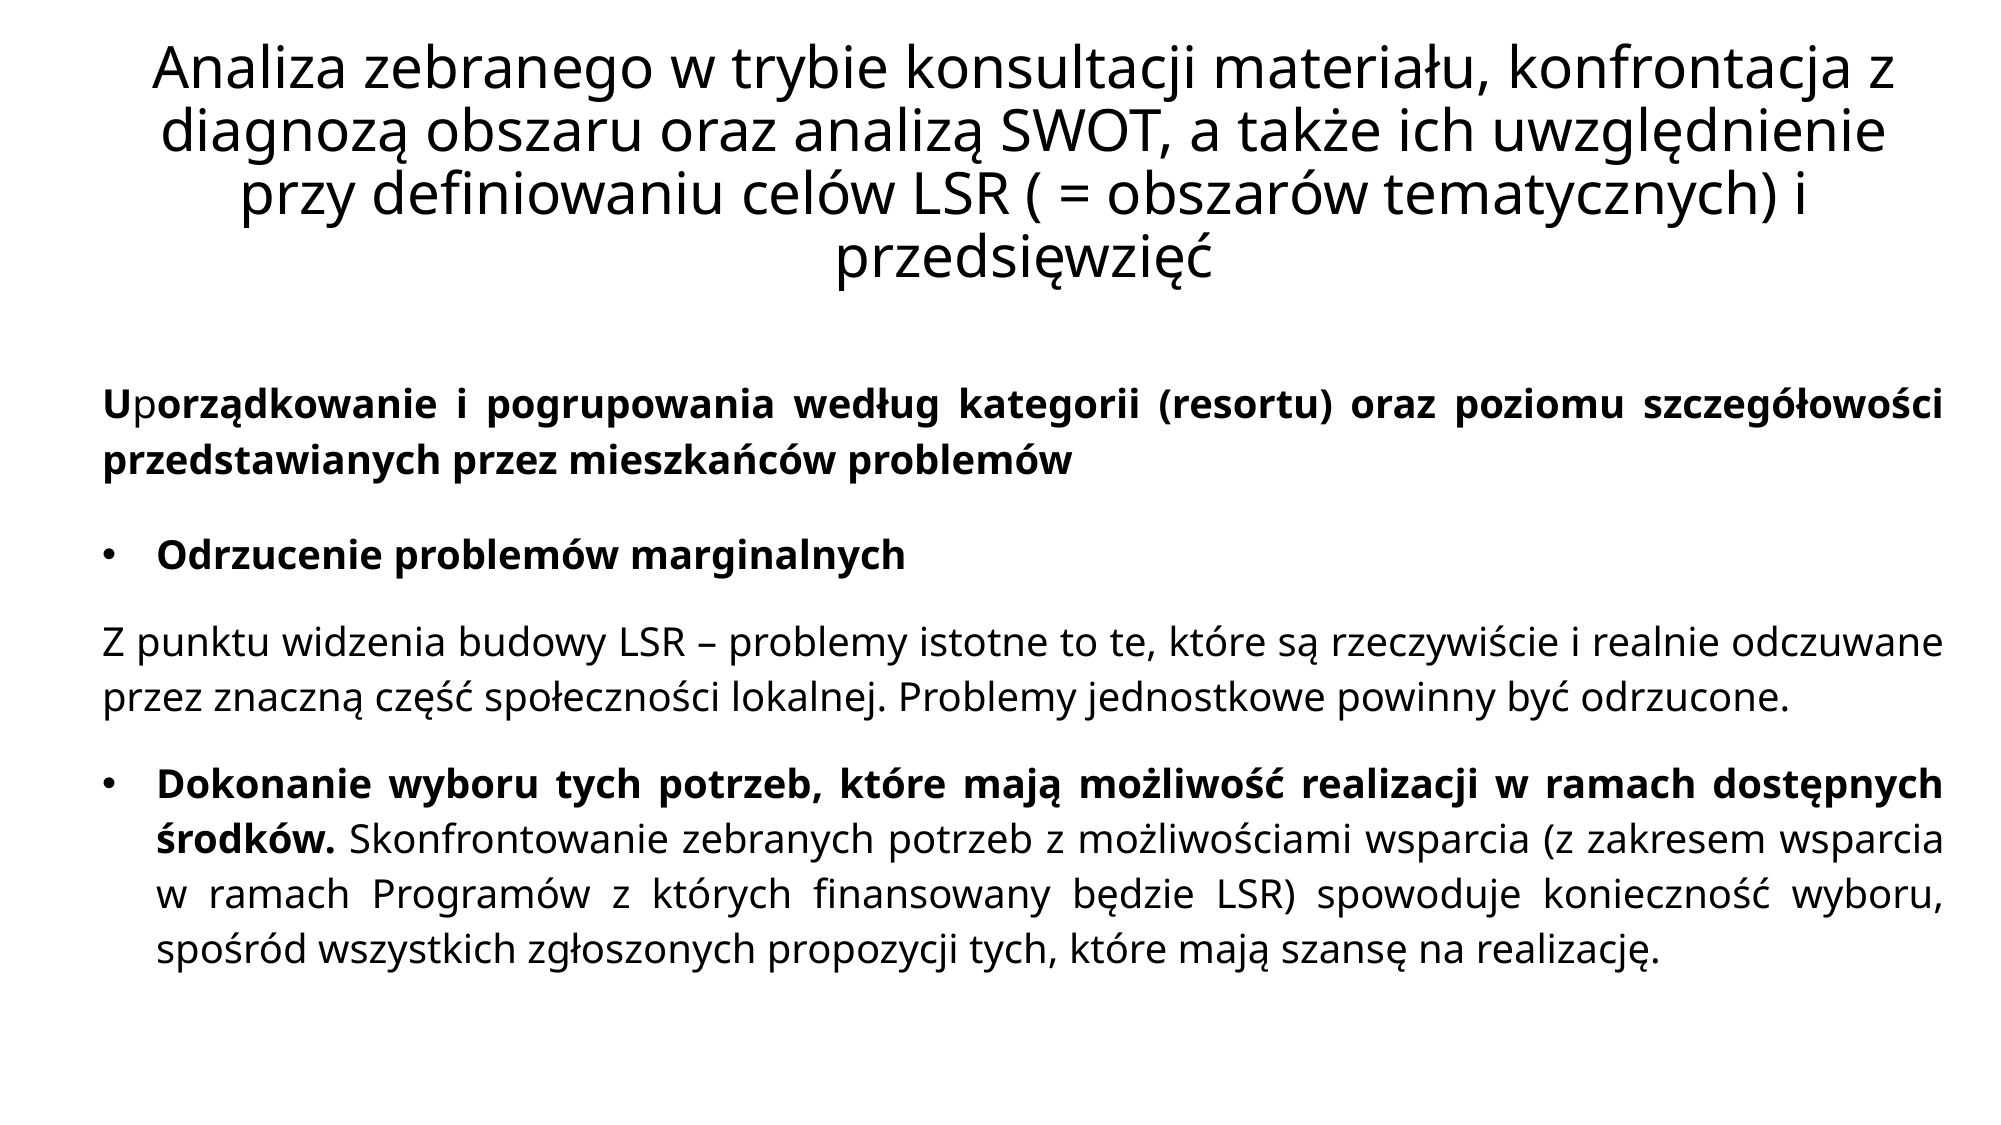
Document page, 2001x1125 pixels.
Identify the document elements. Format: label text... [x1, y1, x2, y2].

subtitle Uporządkowanie i pogrupowania według kategorii (resortu) oraz poziomu szczegółowości przedstawianych przez mieszkańców problemów Odrzucenie problemów marginalnych Z punktu widzenia budowy LSR – problemy istotne to te, które są rzeczywiście i realnie odczuwane przez znaczną część społeczności lokalnej. Problemy jednostkowe powinny być odrzucone. Dokonanie wyboru tych potrzeb, które mają możliwość realizacji w ramach dostępnych środków. Skonfrontowanie zebranych potrzeb z możliwościami wsparcia (z zakresem wsparcia w ramach Programów z których finansowany będzie LSR) spowoduje konieczność wyboru, spośród wszystkich zgłoszonych propozycji tych, które mają szansę na realizację. [87, 364, 1962, 1001]
title Analiza zebranego w trybie konsultacji materiału, konfrontacja z diagnozą obszaru oraz analizą SWOT, a także ich uwzględnienie przy definiowaniu celów LSR ( = obszarów tematycznych) i przedsięwzięć [124, 159, 1925, 298]
